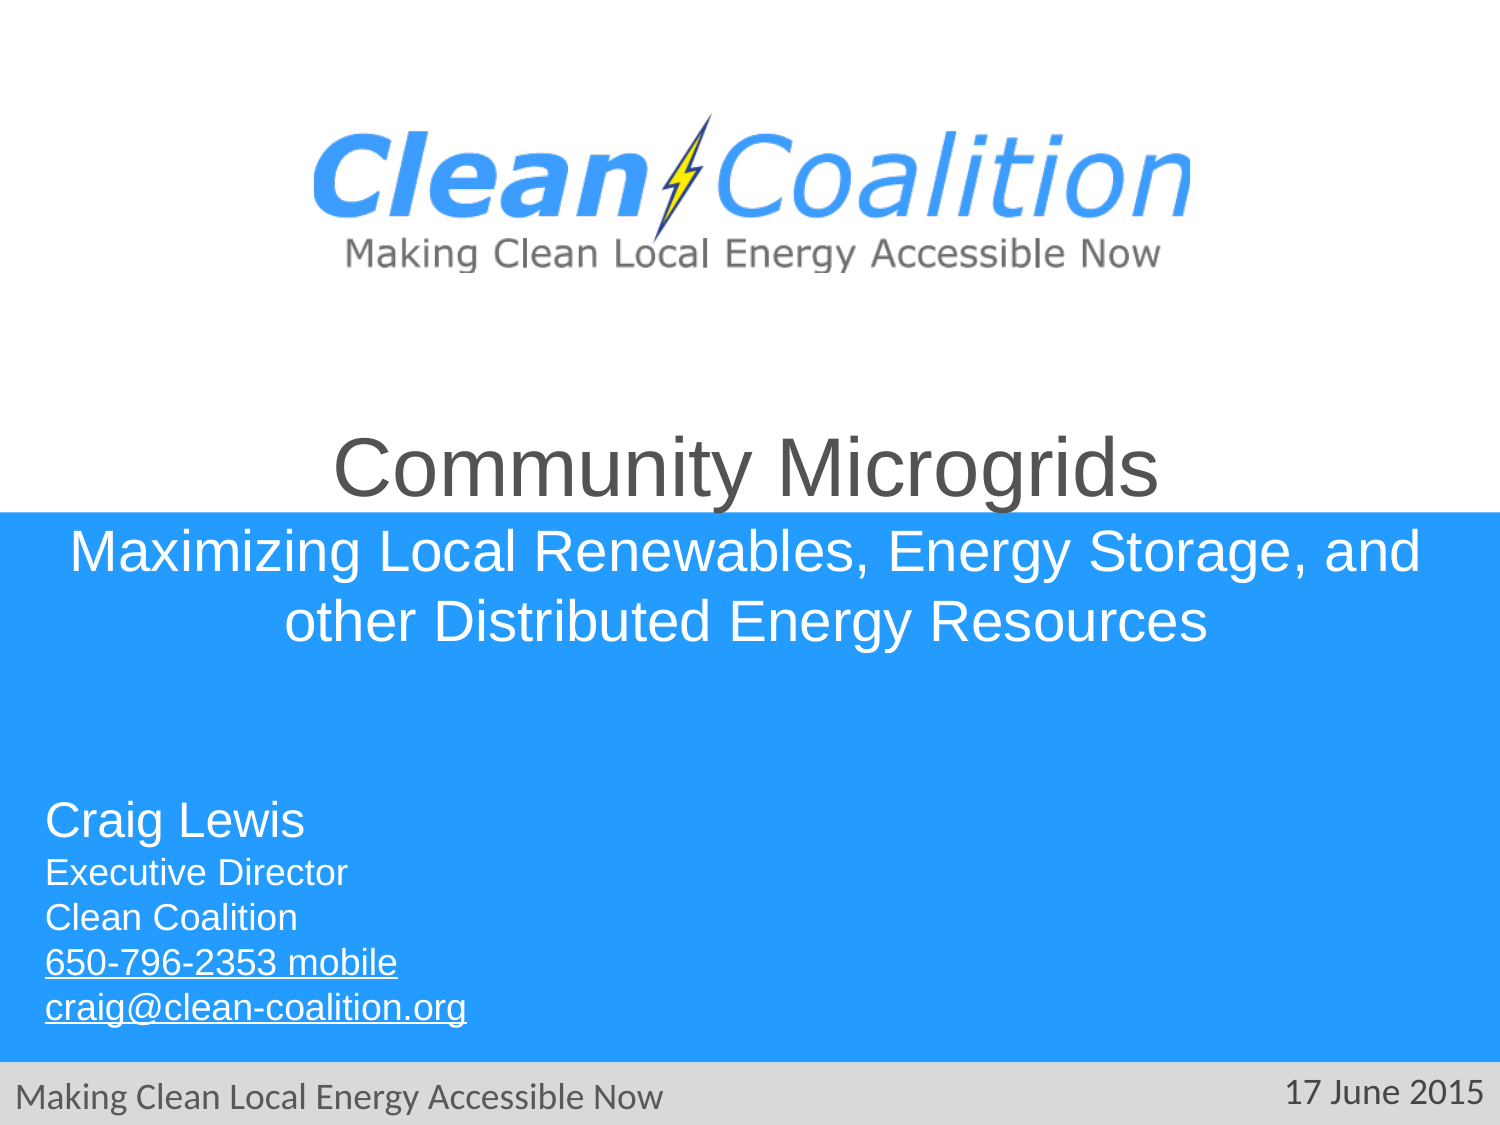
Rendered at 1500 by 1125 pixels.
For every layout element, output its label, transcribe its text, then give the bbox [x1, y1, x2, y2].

text_box Craig Lewis Executive Director Clean Coalition 650-796-2353 mobile craig@clean-coalition.org [38, 781, 641, 1038]
picture [313, 112, 1191, 274]
text_box Community Microgrids Maximizing Local Renewables, Energy Storage, and other Distributed Energy Resources [0, 405, 1500, 661]
text_box 17 June 2015 [924, 1059, 1500, 1120]
